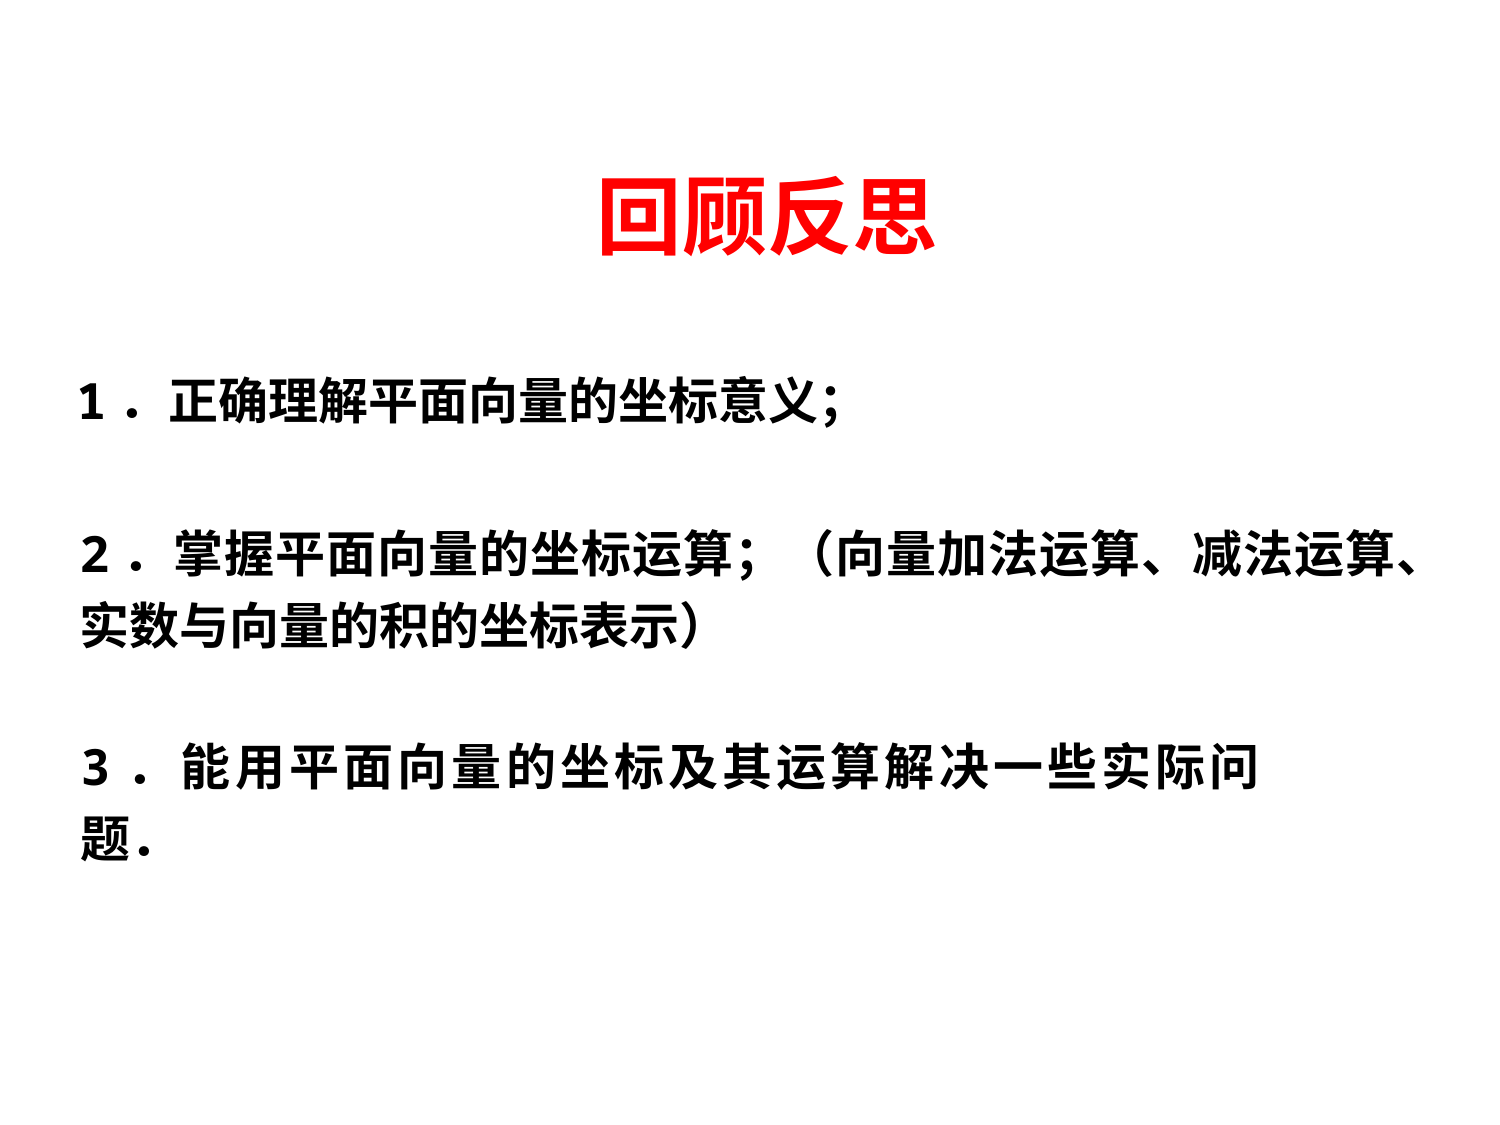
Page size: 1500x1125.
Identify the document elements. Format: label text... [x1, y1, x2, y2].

text_box 2．掌握平面向量的坐标运算；（向量加法运算、减法运算、实数与向量的积的坐标表示） [64, 503, 1412, 663]
title 回顾反思 [513, 148, 1022, 279]
list 1．正确理解平面向量的坐标意义； [61, 350, 1412, 430]
text_box 3．能用平面向量的坐标及其运算解决一些实际问题． [65, 716, 1276, 803]
